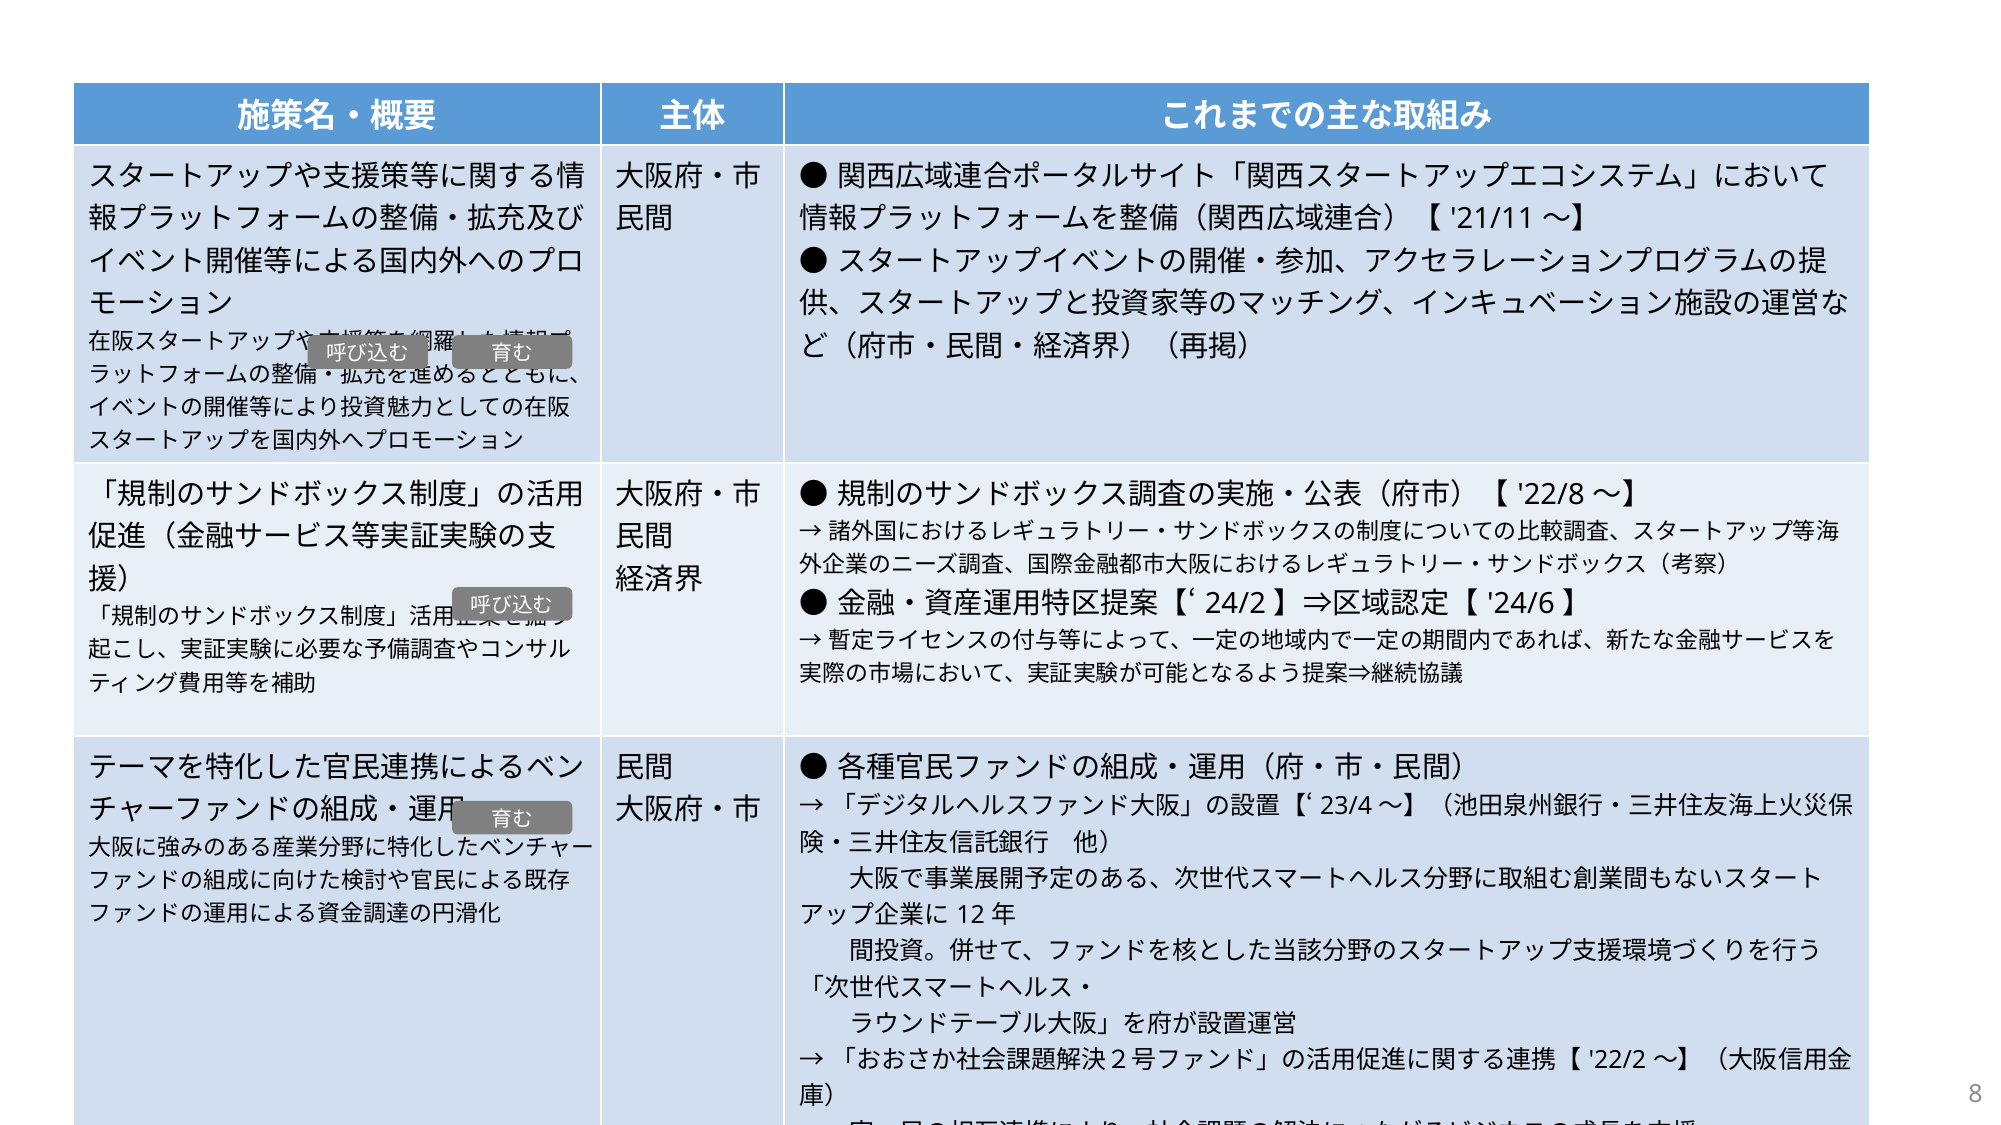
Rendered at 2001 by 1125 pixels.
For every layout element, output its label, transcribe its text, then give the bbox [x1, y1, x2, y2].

table_header 施策名・概要 [74, 83, 600, 144]
table_cell ●関西広域連合ポータルサイト「関西スタートアップエコシステム」において情報プラットフォームを整備（関西広域連合）【'21/11～】 ●スタートアップイベントの開催・参加、アクセラレーションプログラムの提供、スタートアップと投資家等のマッチング、インキュベーション施設の運営など（府市・民間・経済界）（再掲） [785, 146, 1869, 462]
text_box 8 [1547, 1064, 1998, 1125]
table_cell スタートアップや支援策等に関する情報プラットフォームの整備・拡充及びイベント開催等による国内外へのプロモーション 在阪スタートアップや支援策を網羅した情報プラットフォームの整備・拡充を進めるとともに、イベントの開催等により投資魅力としての在阪スタートアップを国内外へプロモーション [74, 146, 600, 462]
table_cell 「規制のサンドボックス制度」の活用促進（金融サービス等実証実験の支援） 「規制のサンドボックス制度」活用企業を掘り起こし、実証実験に必要な予備調査やコンサルティング費用等を補助 [74, 464, 600, 735]
text_box 呼び込む [451, 586, 574, 622]
table_cell 大阪府・市 民間 [602, 146, 783, 462]
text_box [307, 335, 573, 369]
table_header 主体 [602, 83, 783, 144]
text_box 育む [451, 799, 574, 836]
table_cell ●各種官民ファンドの組成・運用（府・市・民間） →「デジタルヘルスファンド大阪」の設置【‘23/4～】（池田泉州銀行・三井住友海上火災保険・三井住友信託銀行 他） 大阪で事業展開予定のある、次世代スマートヘルス分野に取組む創業間もないスタートアップ企業に12年 間投資。併せて、ファンドを核とした当該分野のスタートアップ支援環境づくりを行う「次世代スマートヘルス・ ラウンドテーブル大阪」を府が設置運営 →「おおさか社会課題解決２号ファンド」の活用促進に関する連携【'22/2～】（大阪信用金庫） 官・民の相互連携により、社会課題の解決につながるビジネスの成長を支援 →「イノベーションファンド25Next」を通じた連携【'23/5～】（池田泉州銀行） 官・民・経済界の相互連携により、万博を契機として、イノベーション・エコシステムの活性化を図り、 「SDGsが達成される社会」「Society5.0の実現」を目指す →レイターステージ向けベンチャー投資ファンドへの出資【'24/11～】（りそな銀行） [785, 737, 1869, 1125]
table_cell テーマを特化した官民連携によるベンチャーファンドの組成・運用 大阪に強みのある産業分野に特化したベンチャーファンドの組成に向けた検討や官民による既存ファンドの運用による資金調達の円滑化 [74, 737, 600, 1125]
table_cell ●規制のサンドボックス調査の実施・公表（府市）【'22/8～】 →諸外国におけるレギュラトリー・サンドボックスの制度についての比較調査、スタートアップ等海外企業のニーズ調査、国際金融都市大阪におけるレギュラトリー・サンドボックス（考察） ●金融・資産運用特区提案【‘24/2】⇒区域認定【'24/6】 →暫定ライセンスの付与等によって、一定の地域内で一定の期間内であれば、新たな金融サービスを実際の市場において、実証実験が可能となるよう提案⇒継続協議 [785, 464, 1869, 735]
table_cell 大阪府・市 民間 経済界 [602, 464, 783, 735]
table_header これまでの主な取組み [785, 83, 1869, 144]
table_cell 民間 大阪府・市 [602, 737, 783, 1125]
